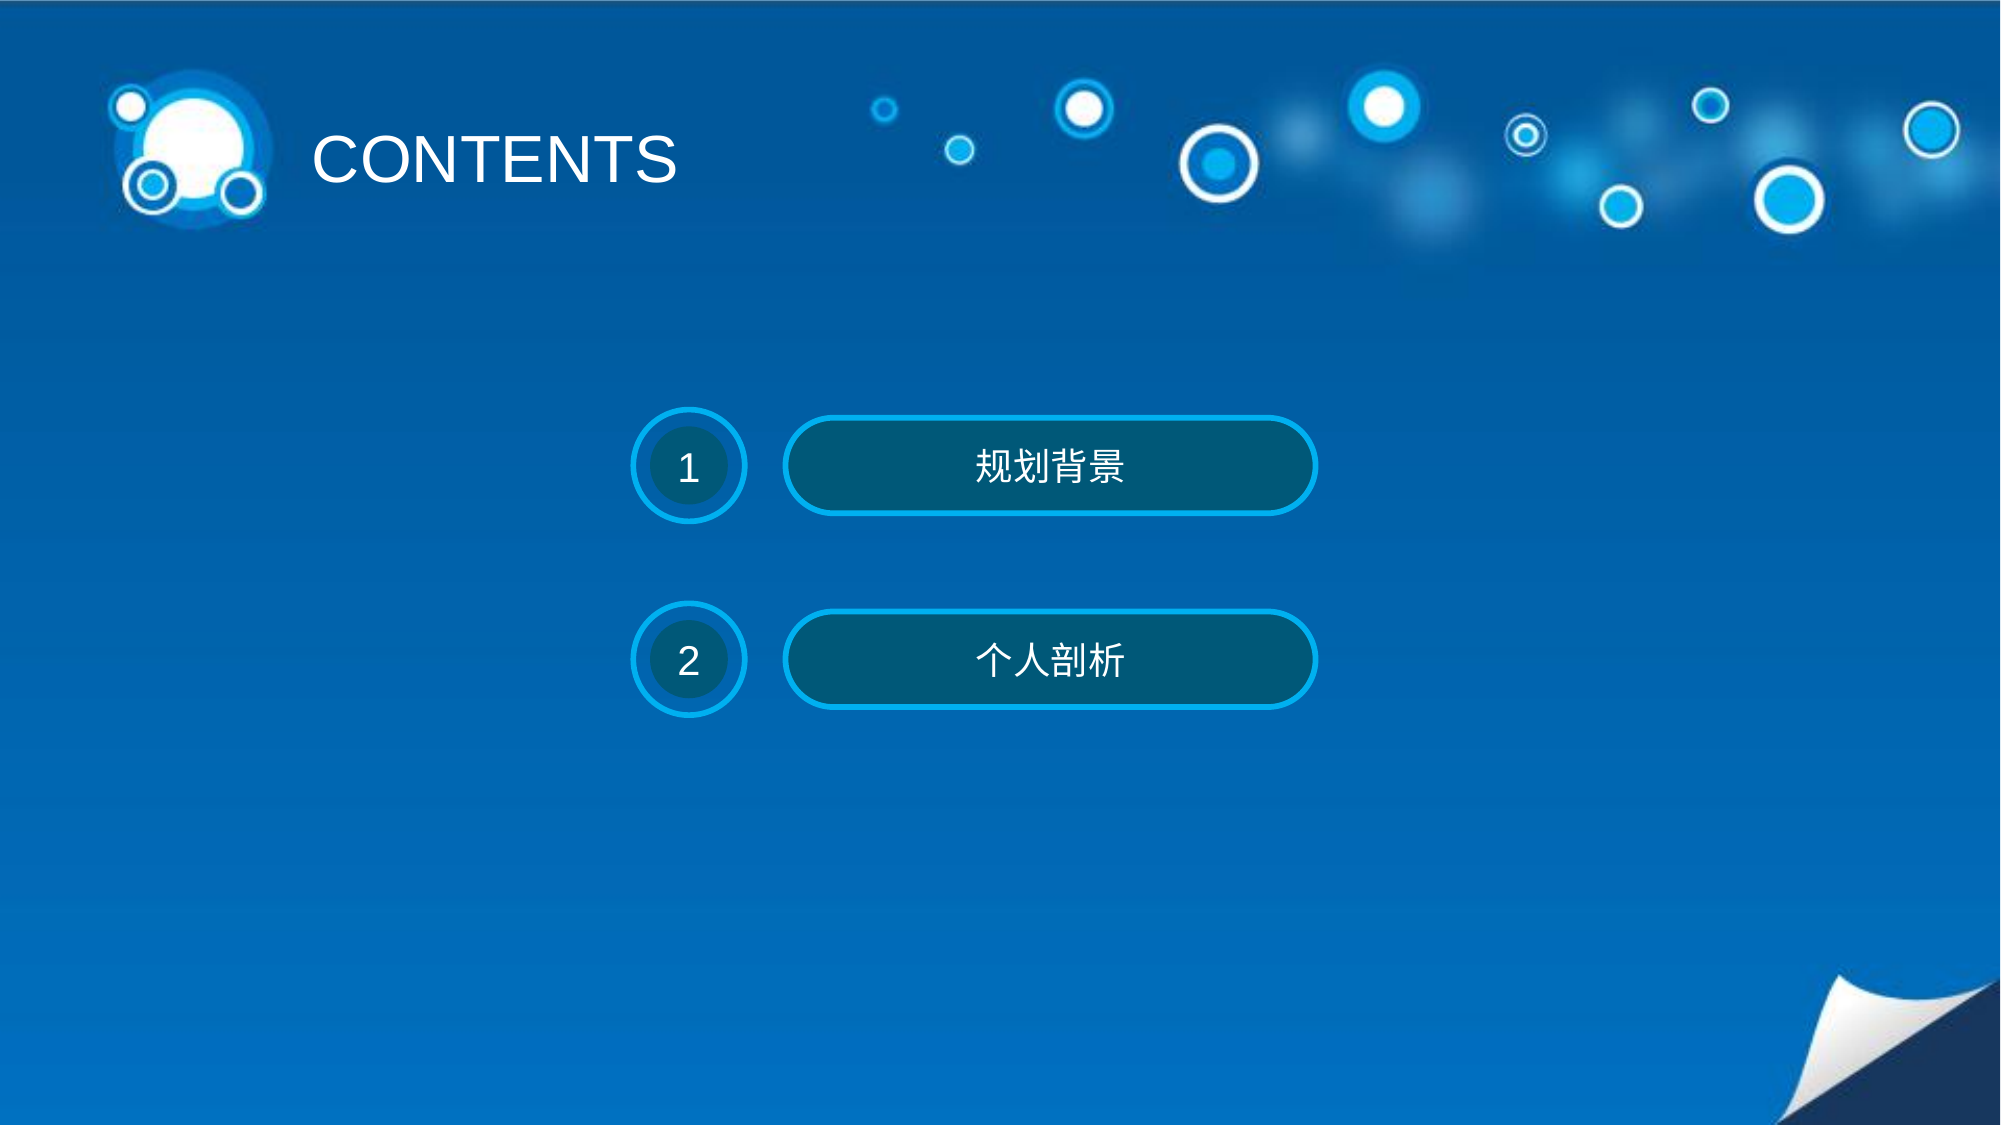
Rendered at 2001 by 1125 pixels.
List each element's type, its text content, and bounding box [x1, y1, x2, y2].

picture [0, 0, 2001, 1125]
text_box 规划背景 [784, 416, 1317, 515]
text_box 1 [648, 425, 729, 506]
text_box [629, 405, 749, 526]
text_box CONTENTS [296, 52, 1150, 270]
text_box 个人剖析 [784, 610, 1317, 709]
text_box [629, 599, 749, 720]
text_box 2 [648, 619, 729, 700]
